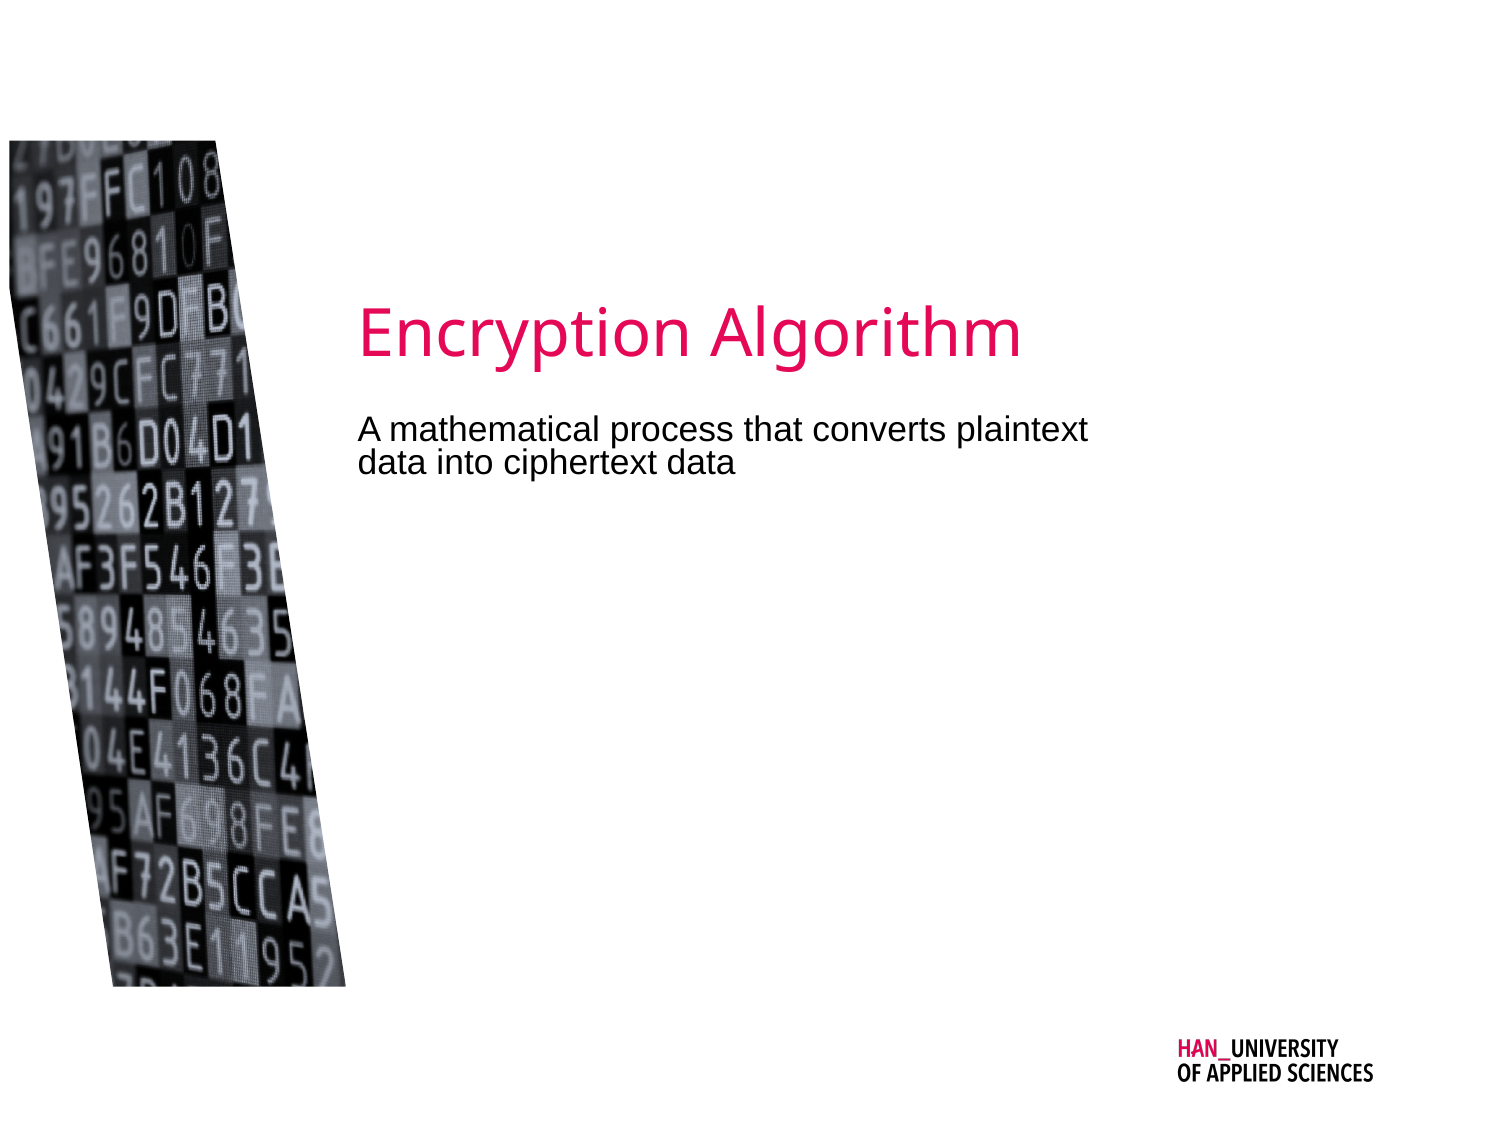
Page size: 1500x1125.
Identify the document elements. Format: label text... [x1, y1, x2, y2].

picture [9, 140, 346, 987]
picture [1172, 1021, 1396, 1119]
list A mathematical process that converts plaintext data into ciphertext data [346, 406, 1141, 884]
title Encryption Algorithm [346, 215, 1141, 379]
